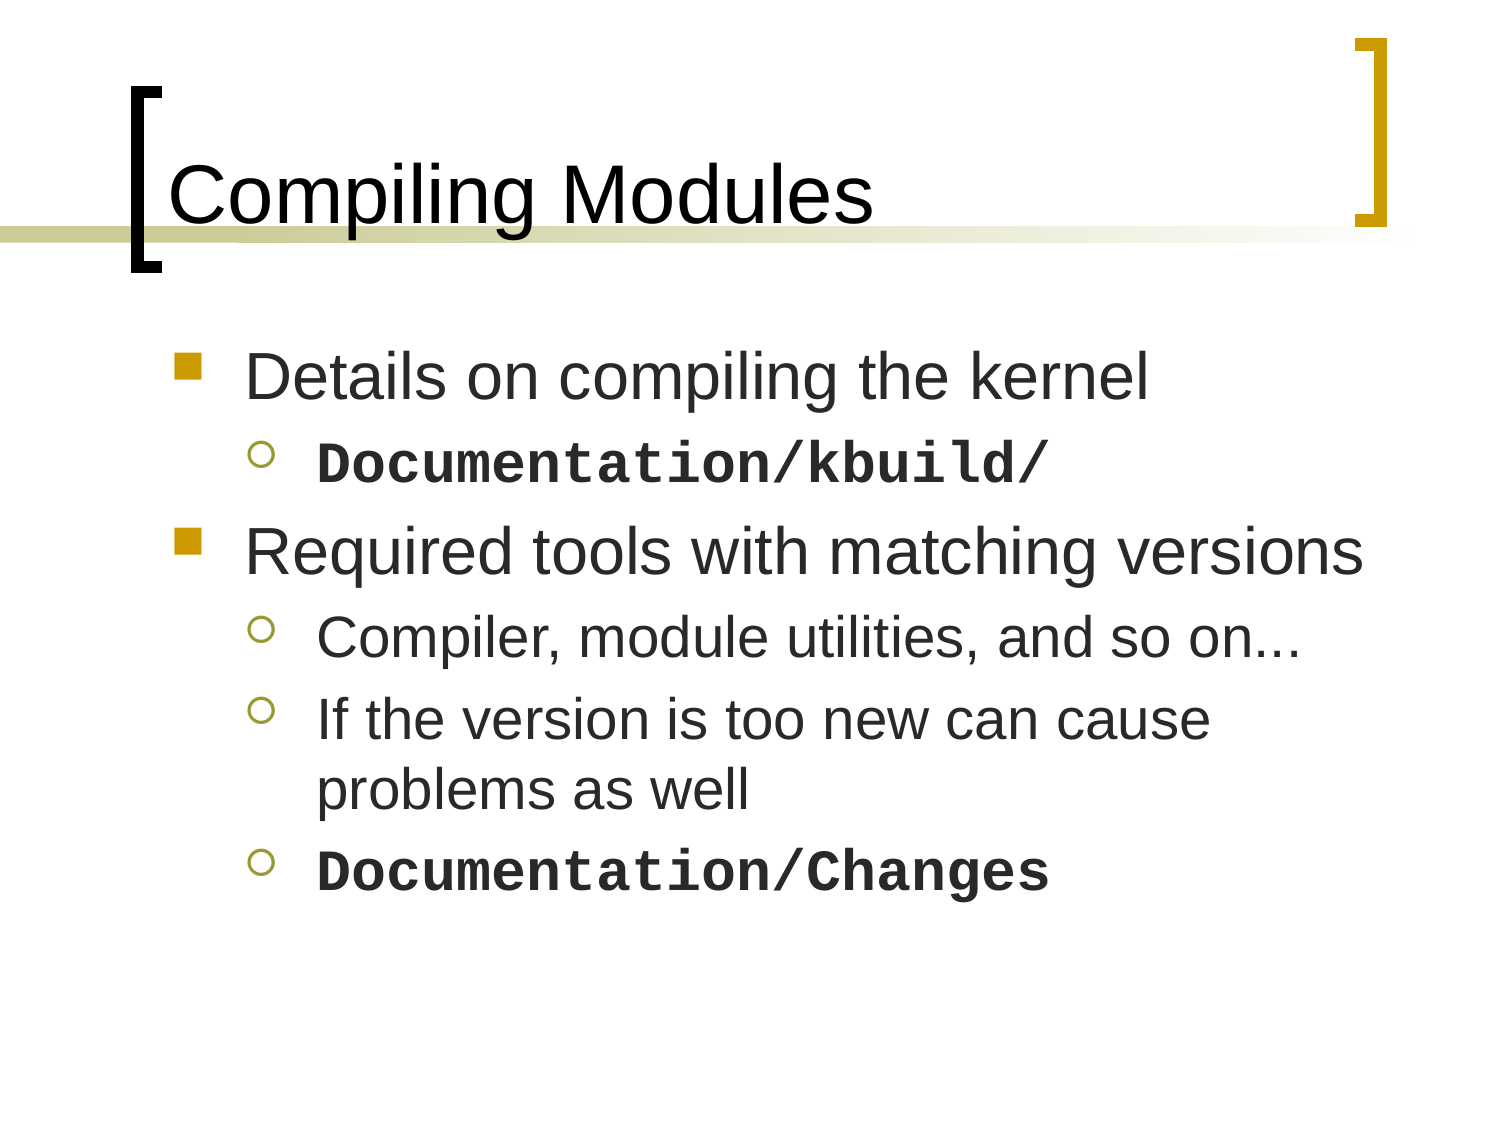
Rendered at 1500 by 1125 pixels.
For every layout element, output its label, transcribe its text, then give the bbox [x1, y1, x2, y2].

list Details on compiling the kernel Documentation/kbuild/ Required tools with matching versions Compiler, module utilities, and so on... If the version is too new can cause problems as well Documentation/Changes [155, 324, 1413, 1000]
title Compiling Modules [152, 15, 1328, 248]
